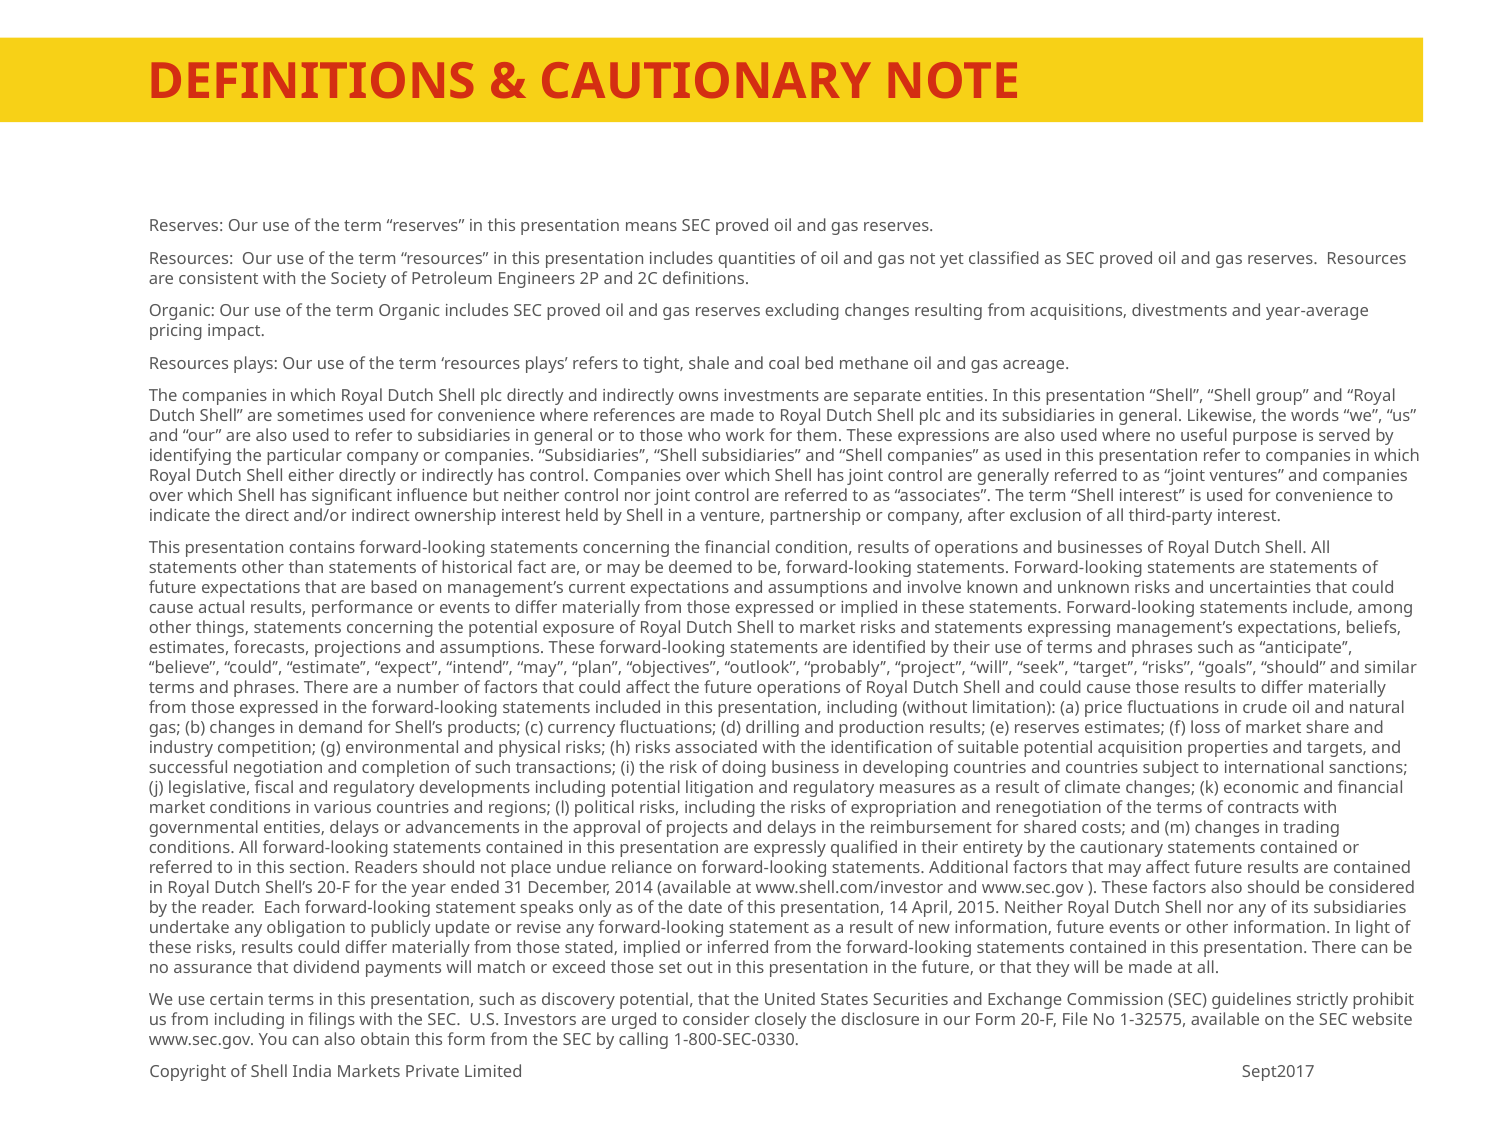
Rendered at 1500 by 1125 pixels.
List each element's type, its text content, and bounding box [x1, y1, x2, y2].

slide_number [1189, 1060, 1368, 1090]
title DEFINITIONS & CAUTIONARY NOTE [147, 48, 1412, 118]
list Reserves: Our use of the term “reserves” in this presentation means SEC proved oil and gas reserves. Resources: Our use of the term “resources” in this presentation includes quantities of oil and gas not yet classified as SEC proved oil and gas reserves. Resources are consistent with the Society of Petroleum Engineers 2P and 2C definitions. Organic: Our use of the term Organic includes SEC proved oil and gas reserves excluding changes resulting from acquisitions, divestments and year-average pricing impact. Resources plays: Our use of the term ‘resources plays’ refers to tight, shale and coal bed methane oil and gas acreage. The companies in which Royal Dutch Shell plc directly and indirectly owns investments are separate entities. In this presentation “Shell”, “Shell group” and “Royal Dutch Shell” are sometimes used for convenience where references are made to Royal Dutch Shell plc and its subsidiaries in general. Likewise, the words “we”, “us” and “our” are also used to refer to subsidiaries in general or to those who work for them. These expressions are also used where no useful purpose is served by identifying the particular company or companies. ‘‘Subsidiaries’’, “Shell subsidiaries” and “Shell companies” as used in this presentation refer to companies in which Royal Dutch Shell either directly or indirectly has control. Companies over which Shell has joint control are generally referred to as “joint ventures” and companies over which Shell has significant influence but neither control nor joint control are referred to as “associates”. The term “Shell interest” is used for convenience to indicate the direct and/or indirect ownership interest held by Shell in a venture, partnership or company, after exclusion of all third-party interest. This presentation contains forward-looking statements concerning the financial condition, results of operations and businesses of Royal Dutch Shell. All statements other than statements of historical fact are, or may be deemed to be, forward-looking statements. Forward-looking statements are statements of future expectations that are based on management’s current expectations and assumptions and involve known and unknown risks and uncertainties that could cause actual results, performance or events to differ materially from those expressed or implied in these statements. Forward-looking statements include, among other things, statements concerning the potential exposure of Royal Dutch Shell to market risks and statements expressing management’s expectations, beliefs, estimates, forecasts, projections and assumptions. These forward-looking statements are identified by their use of terms and phrases such as ‘‘anticipate’’, ‘‘believe’’, ‘‘could’’, ‘‘estimate’’, ‘‘expect’’, ‘‘intend’’, ‘‘may’’, ‘‘plan’’, ‘‘objectives’’, ‘‘outlook’’, ‘‘probably’’, ‘‘project’’, ‘‘will’’, ‘‘seek’’, ‘‘target’’, ‘‘risks’’, ‘‘goals’’, ‘‘should’’ and similar terms and phrases. There are a number of factors that could affect the future operations of Royal Dutch Shell and could cause those results to differ materially from those expressed in the forward-looking statements included in this presentation, including (without limitation): (a) price fluctuations in crude oil and natural gas; (b) changes in demand for Shell’s products; (c) currency fluctuations; (d) drilling and production results; (e) reserves estimates; (f) loss of market share and industry competition; (g) environmental and physical risks; (h) risks associated with the identification of suitable potential acquisition properties and targets, and successful negotiation and completion of such transactions; (i) the risk of doing business in developing countries and countries subject to international sanctions; (j) legislative, fiscal and regulatory developments including potential litigation and regulatory measures as a result of climate changes; (k) economic and financial market conditions in various countries and regions; (l) political risks, including the risks of expropriation and renegotiation of the terms of contracts with governmental entities, delays or advancements in the approval of projects and delays in the reimbursement for shared costs; and (m) changes in trading conditions. All forward-looking statements contained in this presentation are expressly qualified in their entirety by the cautionary statements contained or referred to in this section. Readers should not place undue reliance on forward-looking statements. Additional factors that may affect future results are contained in Royal Dutch Shell’s 20-F for the year ended 31 December, 2014 (available at www.shell.com/investor and www.sec.gov ). These factors also should be considered by the reader. Each forward-looking statement speaks only as of the date of this presentation, 14 April, 2015. Neither Royal Dutch Shell nor any of its subsidiaries undertake any obligation to publicly update or revise any forward-looking statement as a result of new information, future events or other information. In light of these risks, results could differ materially from those stated, implied or inferred from the forward-looking statements contained in this presentation. There can be no assurance that dividend payments will match or exceed those set out in this presentation in the future, or that they will be made at all. We use certain terms in this presentation, such as discovery potential, that the United States Securities and Exchange Commission (SEC) guidelines strictly prohibit us from including in filings with the SEC. U.S. Investors are urged to consider closely the disclosure in our Form 20-F, File No 1-32575, available on the SEC website www.sec.gov. You can also obtain this form from the SEC by calling 1-800-SEC-0330. [148, 214, 1424, 1048]
